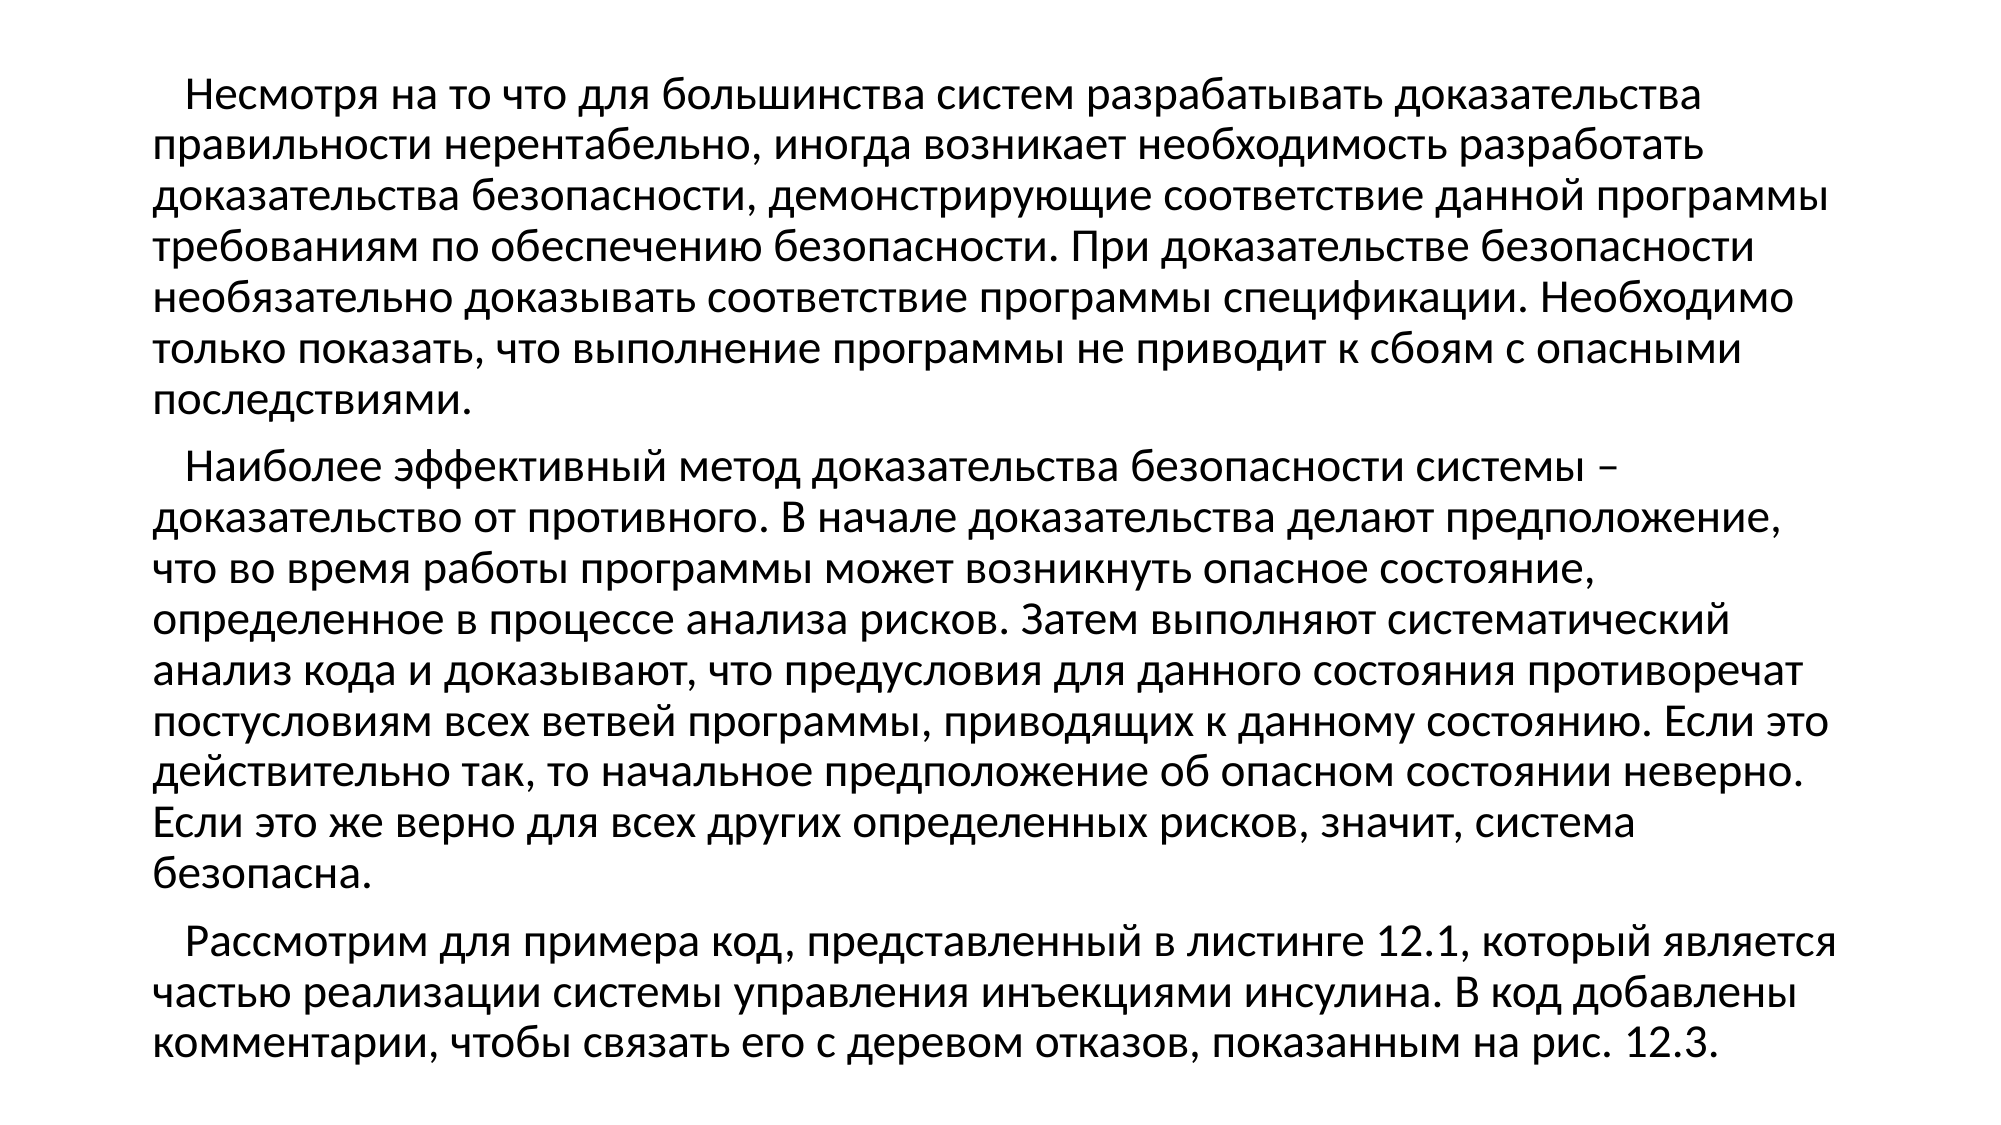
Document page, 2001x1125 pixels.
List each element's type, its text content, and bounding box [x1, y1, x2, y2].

list Несмотря на то что для большинства систем разрабатывать доказательства правильности нерентабельно, иногда возникает необходимость разработать доказательства безопасности, демонстрирующие соответствие данной программы требованиям по обеспечению безопасности. При доказательстве безопасности необязательно доказывать соответствие программы спецификации. Необходимо только показать, что выполнение программы не приводит к сбоям с опасными последствиями. Наиболее эффективный метод доказательства безопасности системы – доказательство от противного. В начале доказательства делают предположение, что во время работы программы может возникнуть опасное состояние, определенное в процессе анализа рисков. Затем выполняют систематический анализ кода и доказывают, что предусловия для данного состояния противоречат постусловиям всех ветвей программы, приводящих к данному состоянию. Если это действительно так, то начальное предположение об опасном состоянии неверно. Если это же верно для всех других определенных рисков, значит, система безопасна. Рассмотрим для примера код, представленный в листинге 12.1, который является частью реализации системы управления инъекциями инсулина. В код добавлены комментарии, чтобы связать его с деревом отказов, показанным на рис. 12.3. [137, 60, 1863, 1097]
